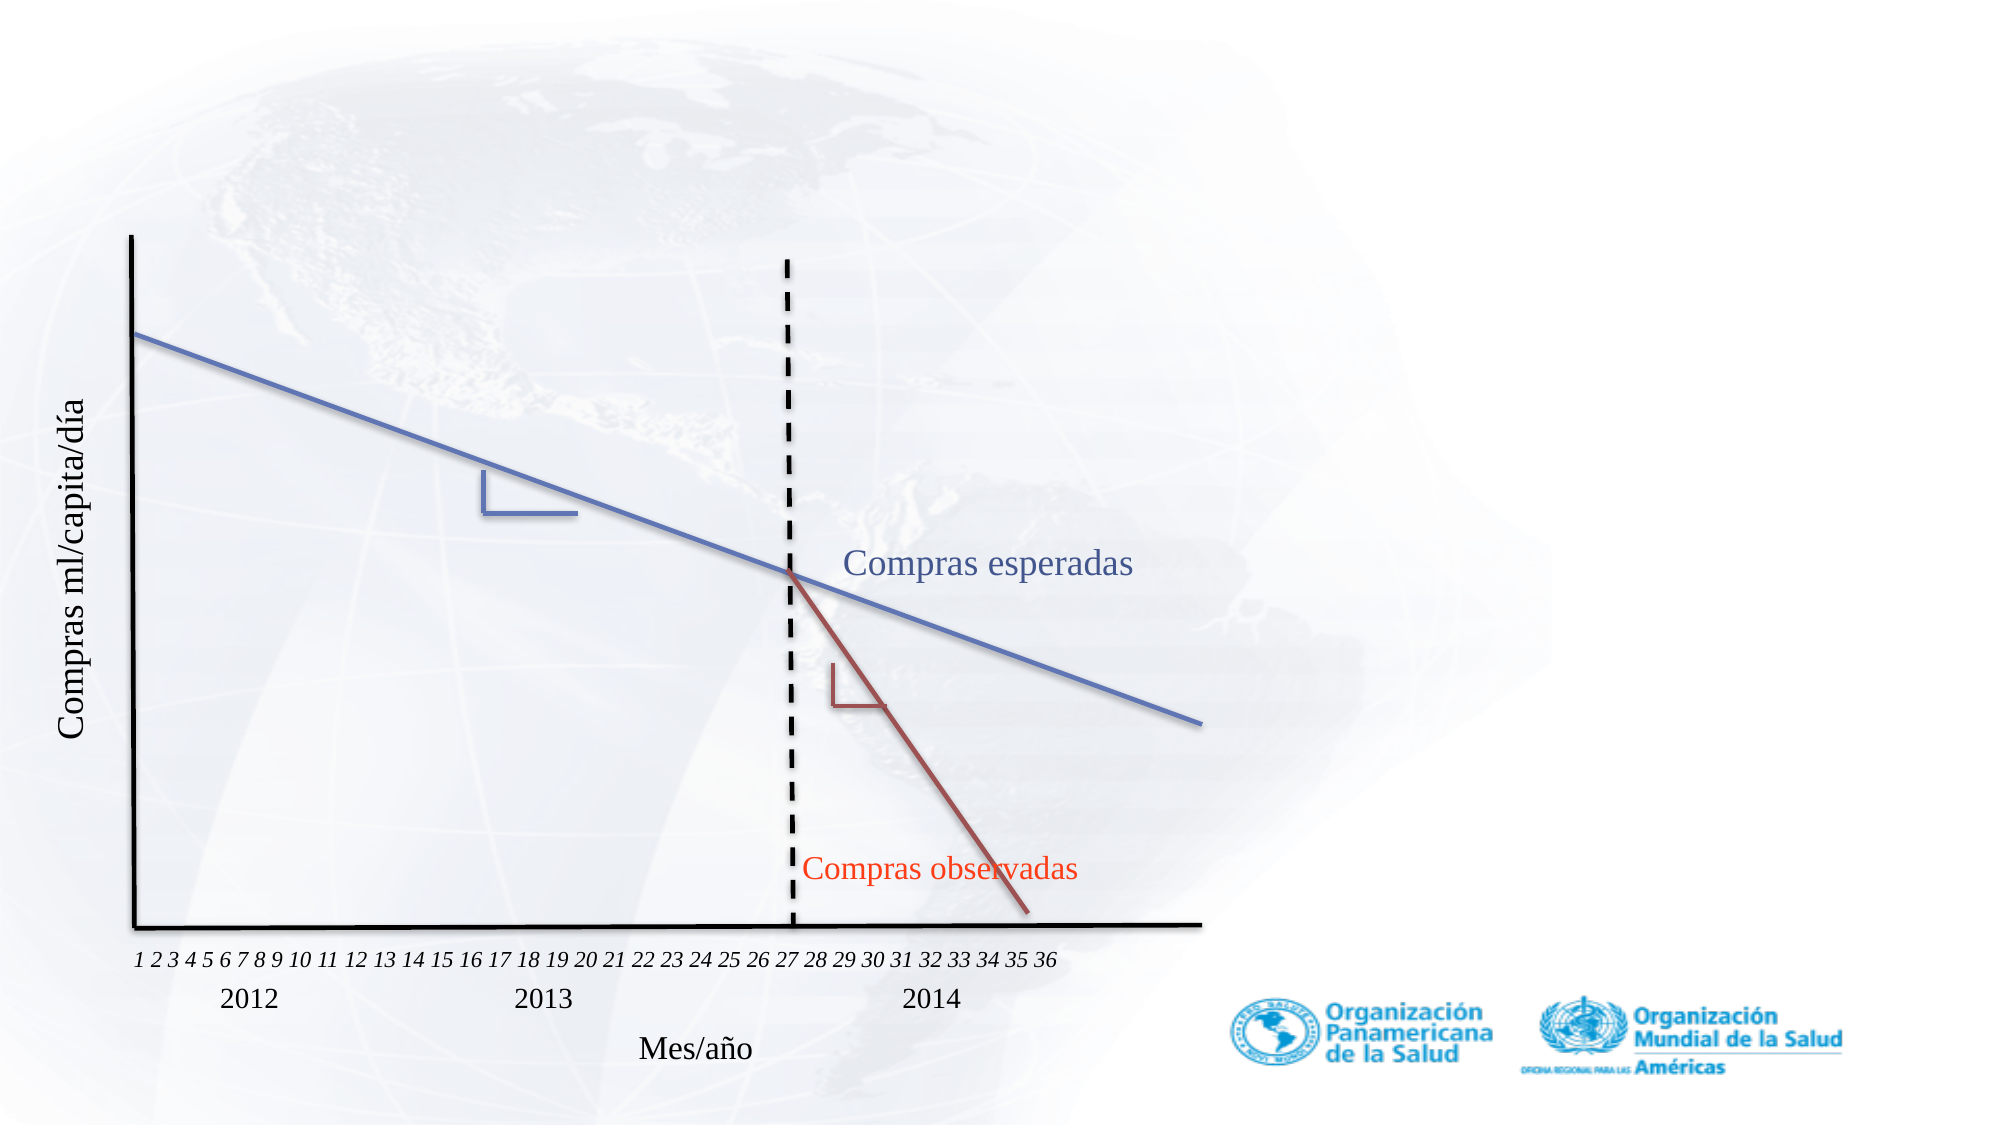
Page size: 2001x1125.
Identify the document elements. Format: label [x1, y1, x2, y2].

picture [0, 0, 2001, 1125]
text_box [37, 234, 1203, 1075]
